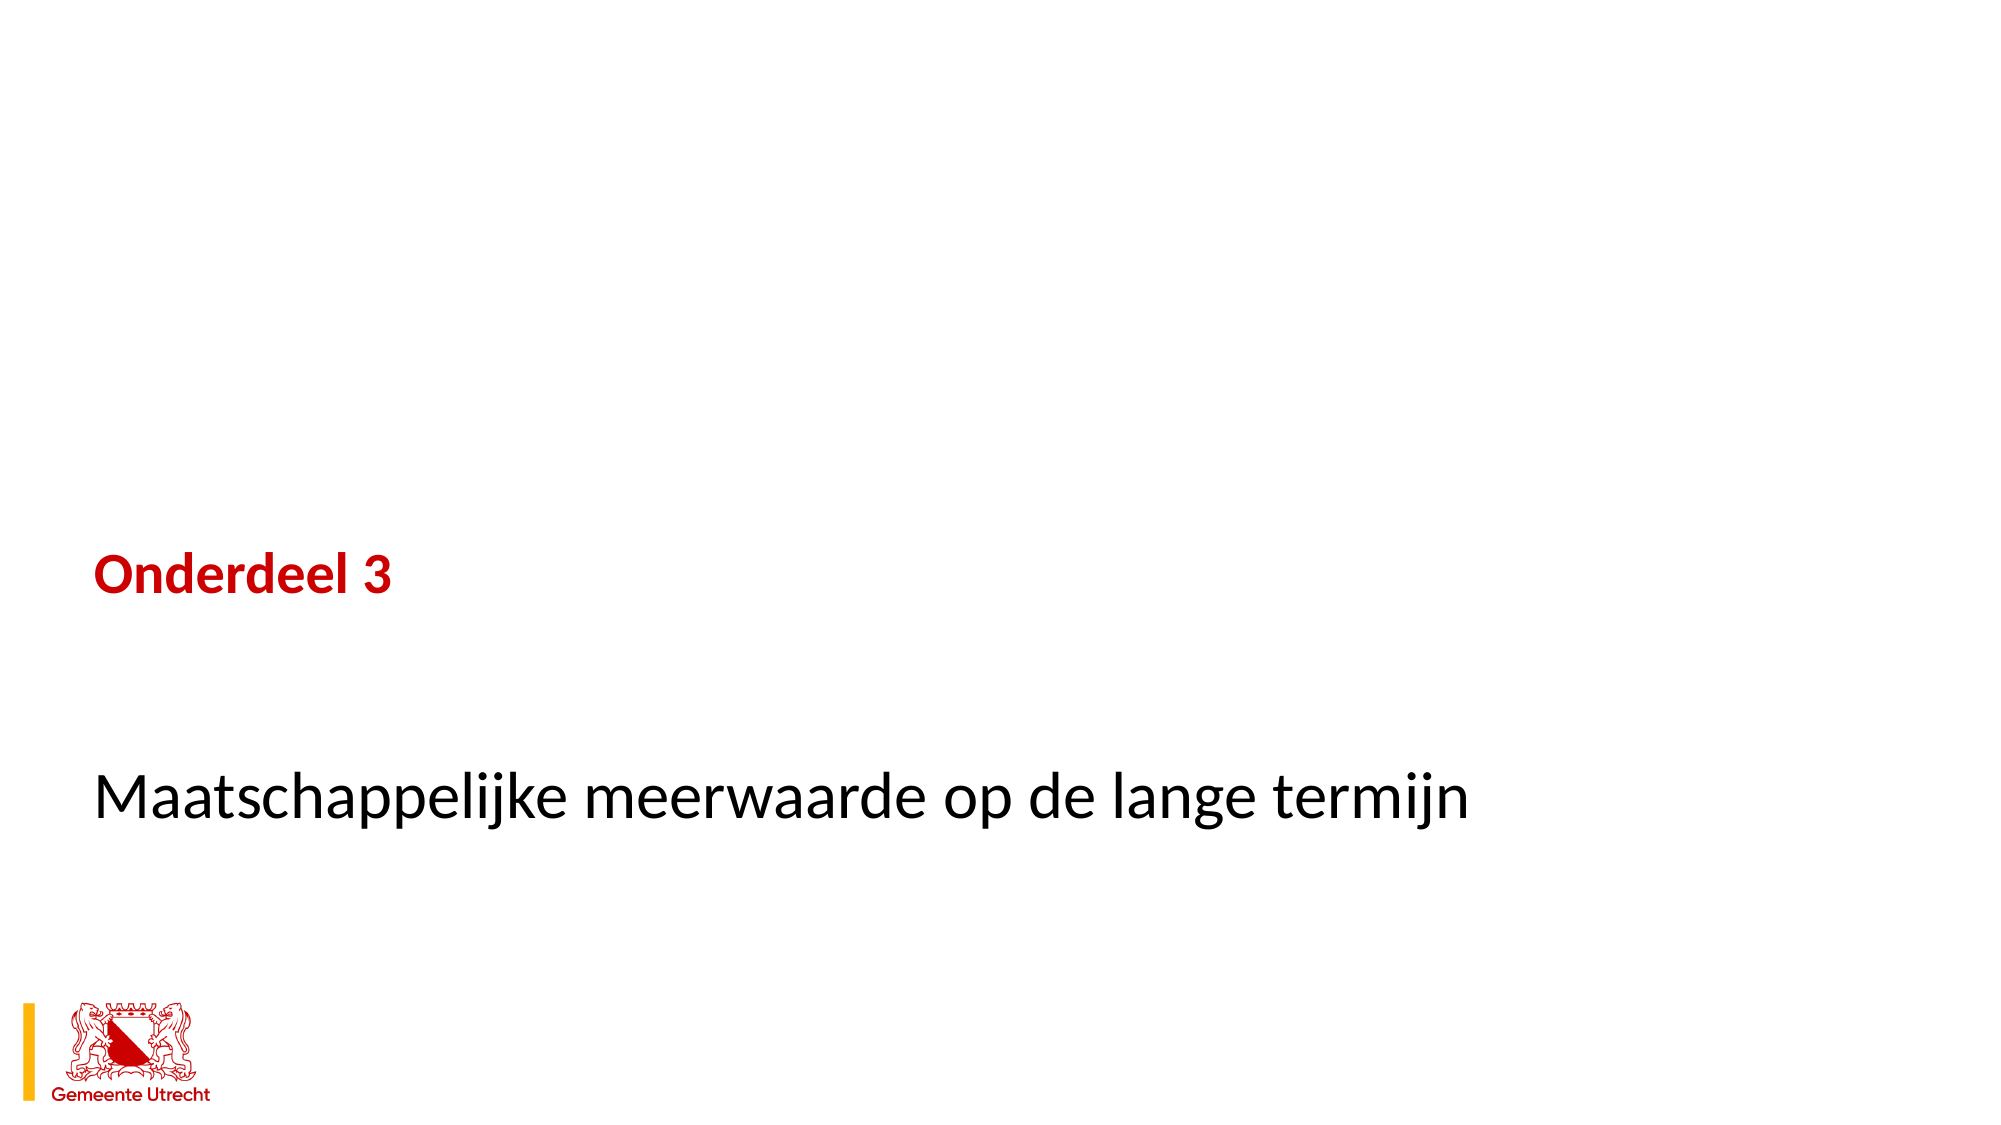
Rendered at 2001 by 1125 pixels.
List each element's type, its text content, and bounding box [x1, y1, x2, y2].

picture [23, 1000, 210, 1101]
list Maatschappelijke meerwaarde op de lange termijn [78, 752, 1862, 970]
title Onderdeel 3 [78, 280, 1862, 749]
